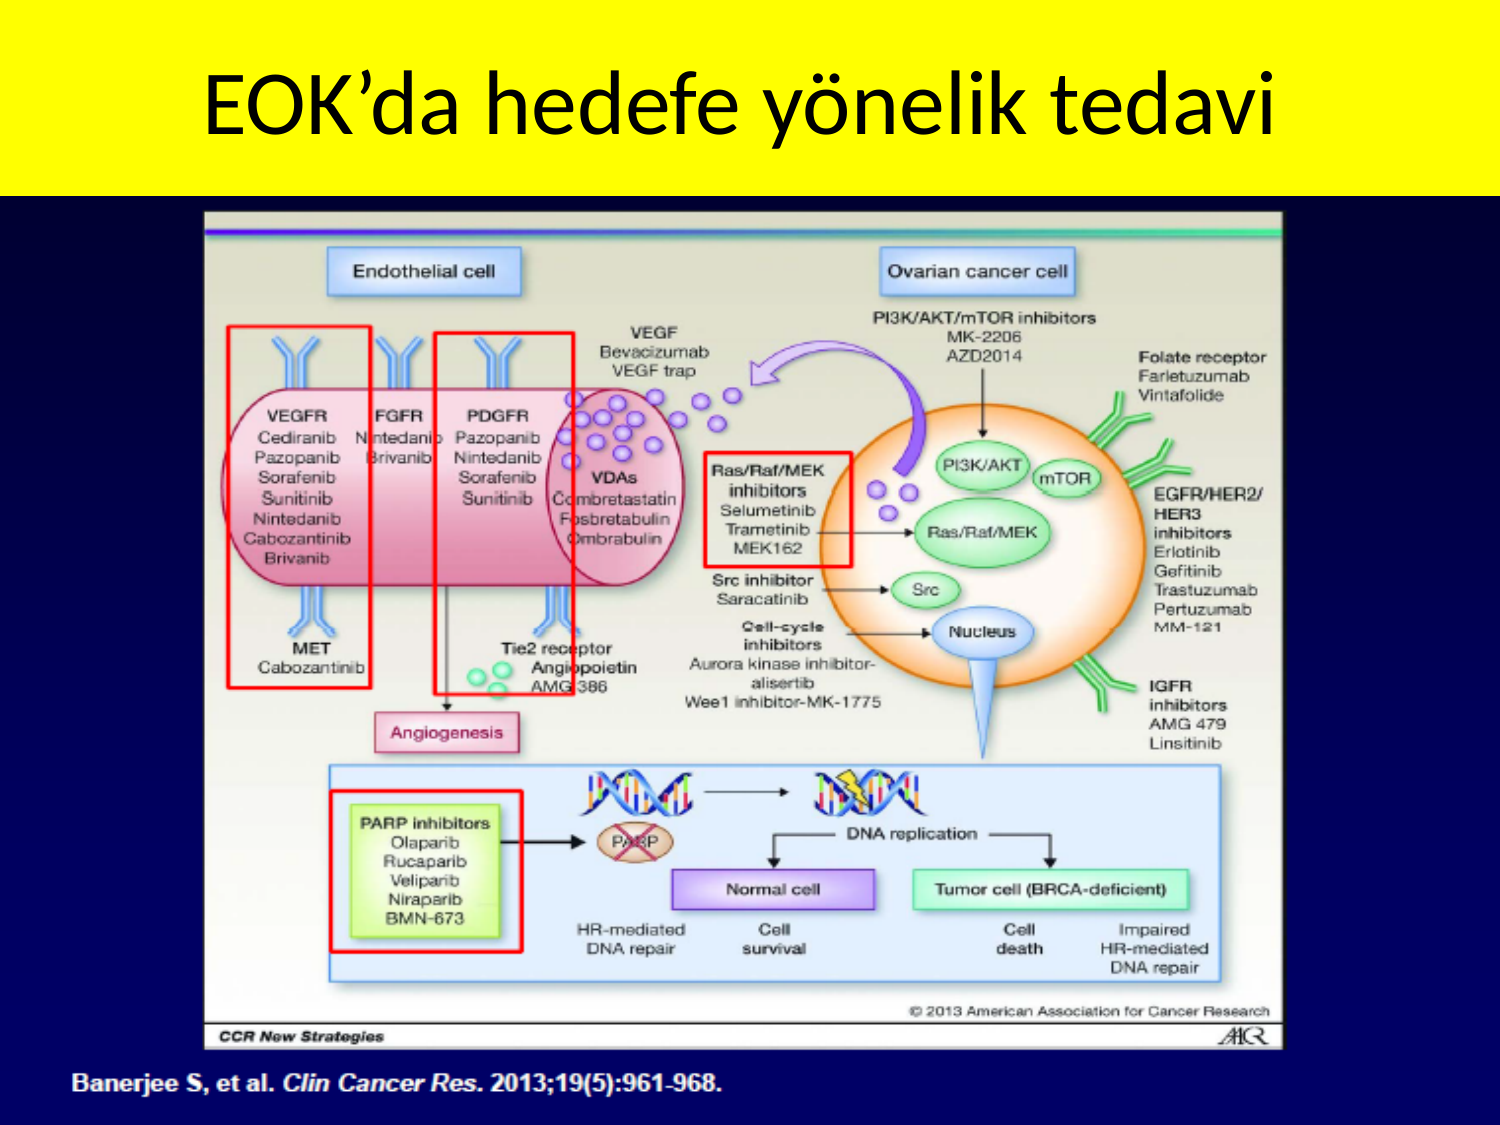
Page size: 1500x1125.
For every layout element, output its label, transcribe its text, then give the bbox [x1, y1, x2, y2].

title EOK’da hedefe yönelik tedavi [0, 0, 1500, 195]
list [0, 196, 1500, 1125]
